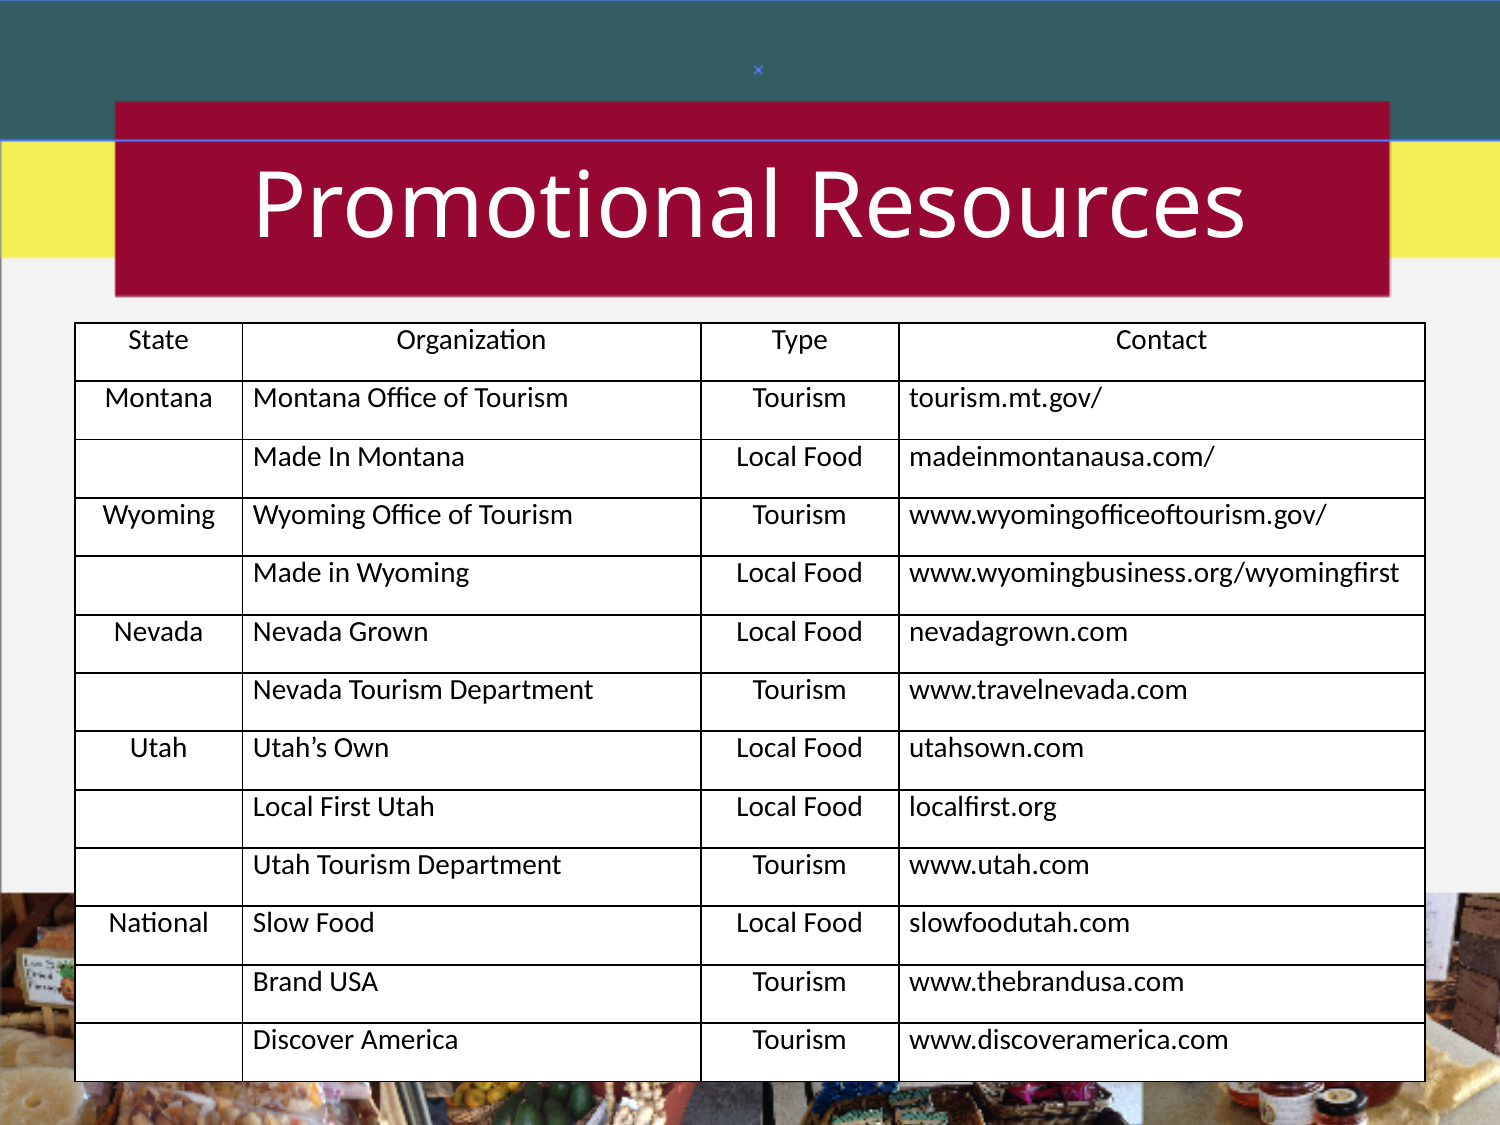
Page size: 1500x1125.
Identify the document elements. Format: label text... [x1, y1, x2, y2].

table_cell madeinmontanausa.com/ [900, 440, 1424, 497]
table_cell [76, 966, 242, 1022]
table_cell tourism.mt.gov/ [900, 382, 1424, 439]
table_cell www.utah.com [900, 849, 1424, 905]
table_cell slowfoodutah.com [900, 907, 1424, 964]
table_header Organization [243, 324, 700, 380]
table_cell [76, 791, 242, 847]
table_cell Tourism [702, 499, 898, 555]
table_cell Local First Utah [243, 791, 700, 847]
table_header Type [702, 324, 898, 380]
table_cell Made In Montana [243, 440, 700, 497]
table_cell Nevada [76, 616, 242, 672]
table_cell Local Food [702, 791, 898, 847]
table_cell www.travelnevada.com [900, 674, 1424, 730]
table_cell Slow Food [243, 907, 700, 964]
table_cell Tourism [702, 849, 898, 905]
table_cell utahsown.com [900, 732, 1424, 789]
table_cell Wyoming Office of Tourism [243, 499, 700, 555]
table_cell Nevada Grown [243, 616, 700, 672]
table_cell [76, 674, 242, 730]
table_cell National [76, 907, 242, 964]
table_cell Tourism [702, 1024, 898, 1081]
table_cell Utah [76, 732, 242, 789]
table_cell Made in Wyoming [243, 557, 700, 614]
table_cell [76, 440, 242, 497]
table_cell Montana [76, 382, 242, 439]
table_cell Wyoming [76, 499, 242, 555]
table_header State [76, 324, 242, 380]
table_cell Tourism [702, 382, 898, 439]
table_cell Local Food [702, 907, 898, 964]
table_cell Discover America [243, 1024, 700, 1081]
table_cell Tourism [702, 966, 898, 1022]
table_header Contact [900, 324, 1424, 380]
table_cell www.wyomingbusiness.org/wyomingfirst [900, 557, 1424, 614]
table_cell Local Food [702, 440, 898, 497]
table_cell Brand USA [243, 966, 700, 1022]
table_cell Montana Office of Tourism [243, 382, 700, 439]
table_cell Local Food [702, 557, 898, 614]
table_cell Local Food [702, 732, 898, 789]
table_cell [76, 849, 242, 905]
title Promotional Resources [75, 107, 1425, 295]
table_cell Utah’s Own [243, 732, 700, 789]
table_cell [76, 1024, 242, 1081]
table_cell nevadagrown.com [900, 616, 1424, 672]
table_cell Local Food [702, 616, 898, 672]
table_cell www.wyomingofficeoftourism.gov/ [900, 499, 1424, 555]
table_cell www.discoveramerica.com [900, 1024, 1424, 1081]
table_cell localfirst.org [900, 791, 1424, 847]
table_cell Utah Tourism Department [243, 849, 700, 905]
picture [0, 0, 1500, 1125]
table_cell [76, 557, 242, 614]
table_cell Tourism [702, 674, 898, 730]
table_cell www.thebrandusa.com [900, 966, 1424, 1022]
table_cell Nevada Tourism Department [243, 674, 700, 730]
